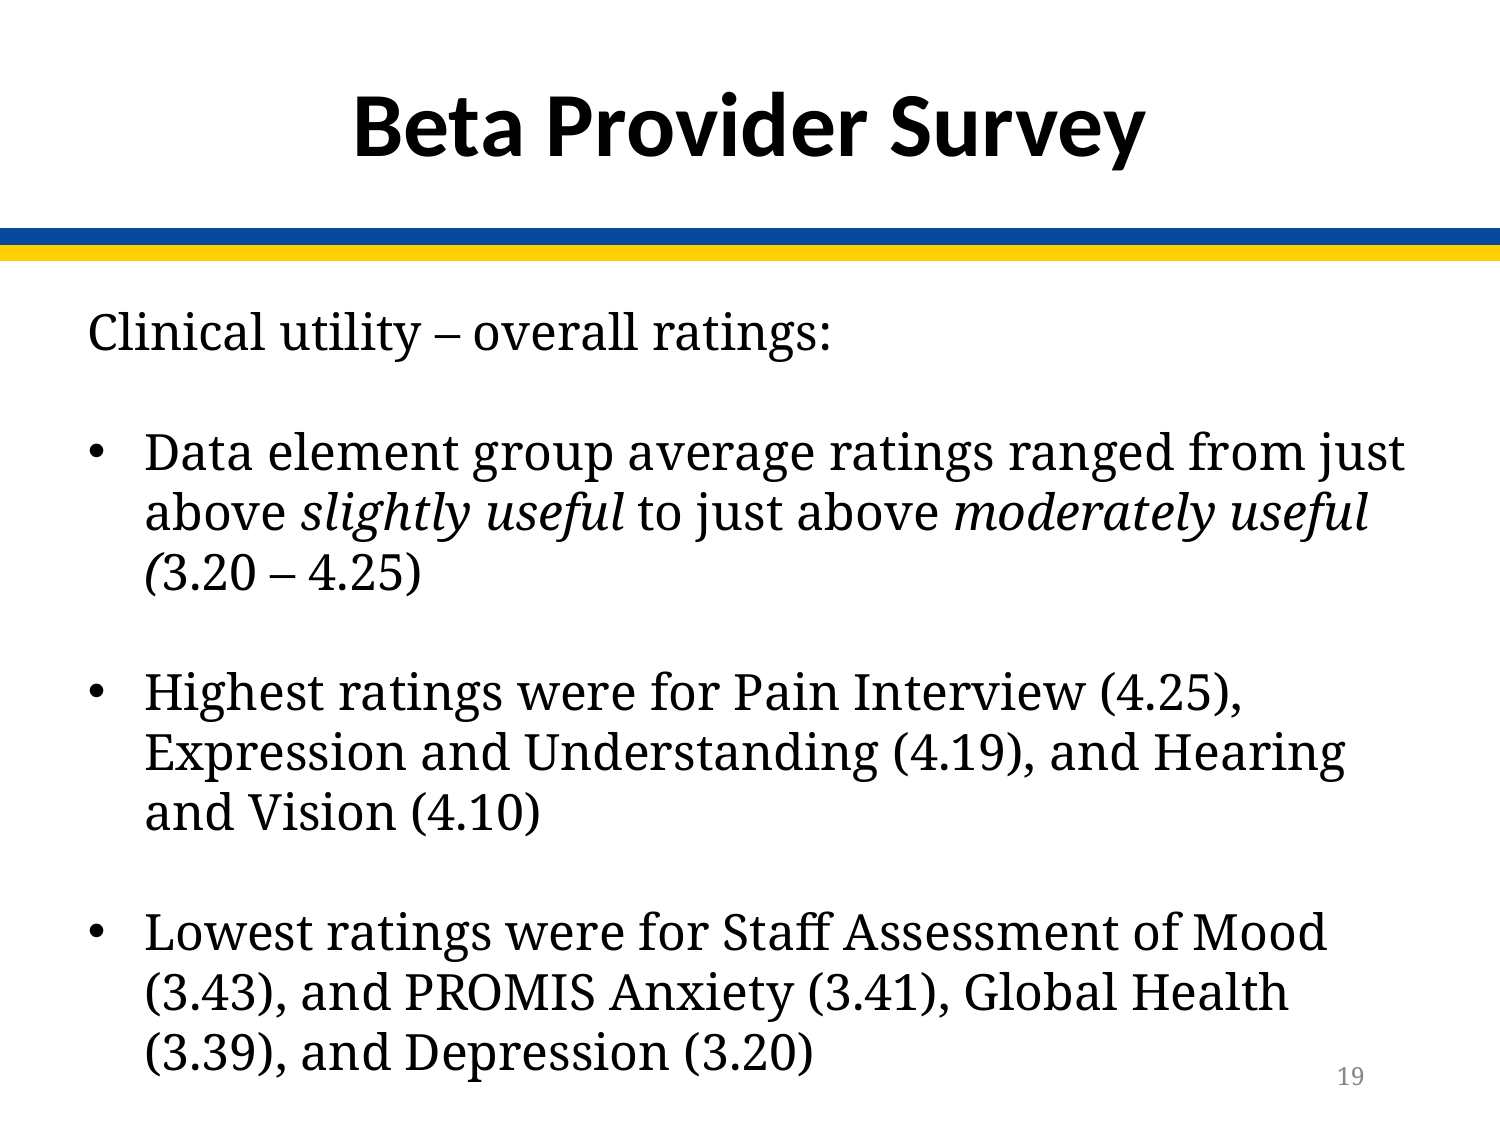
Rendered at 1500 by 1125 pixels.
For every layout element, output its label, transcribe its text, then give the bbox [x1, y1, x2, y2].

title Beta Provider Survey [14, 64, 1486, 176]
slide_number 19 [1325, 1060, 1415, 1088]
list Clinical utility – overall ratings: Data element group average ratings ranged from just above slightly useful to just above moderately useful (3.20 – 4.25) Highest ratings were for Pain Interview (4.25), Expression and Understanding (4.19), and Hearing and Vision (4.10) Lowest ratings were for Staff Assessment of Mood (3.43), and PROMIS Anxiety (3.41), Global Health (3.39), and Depression (3.20) [87, 299, 1413, 1075]
